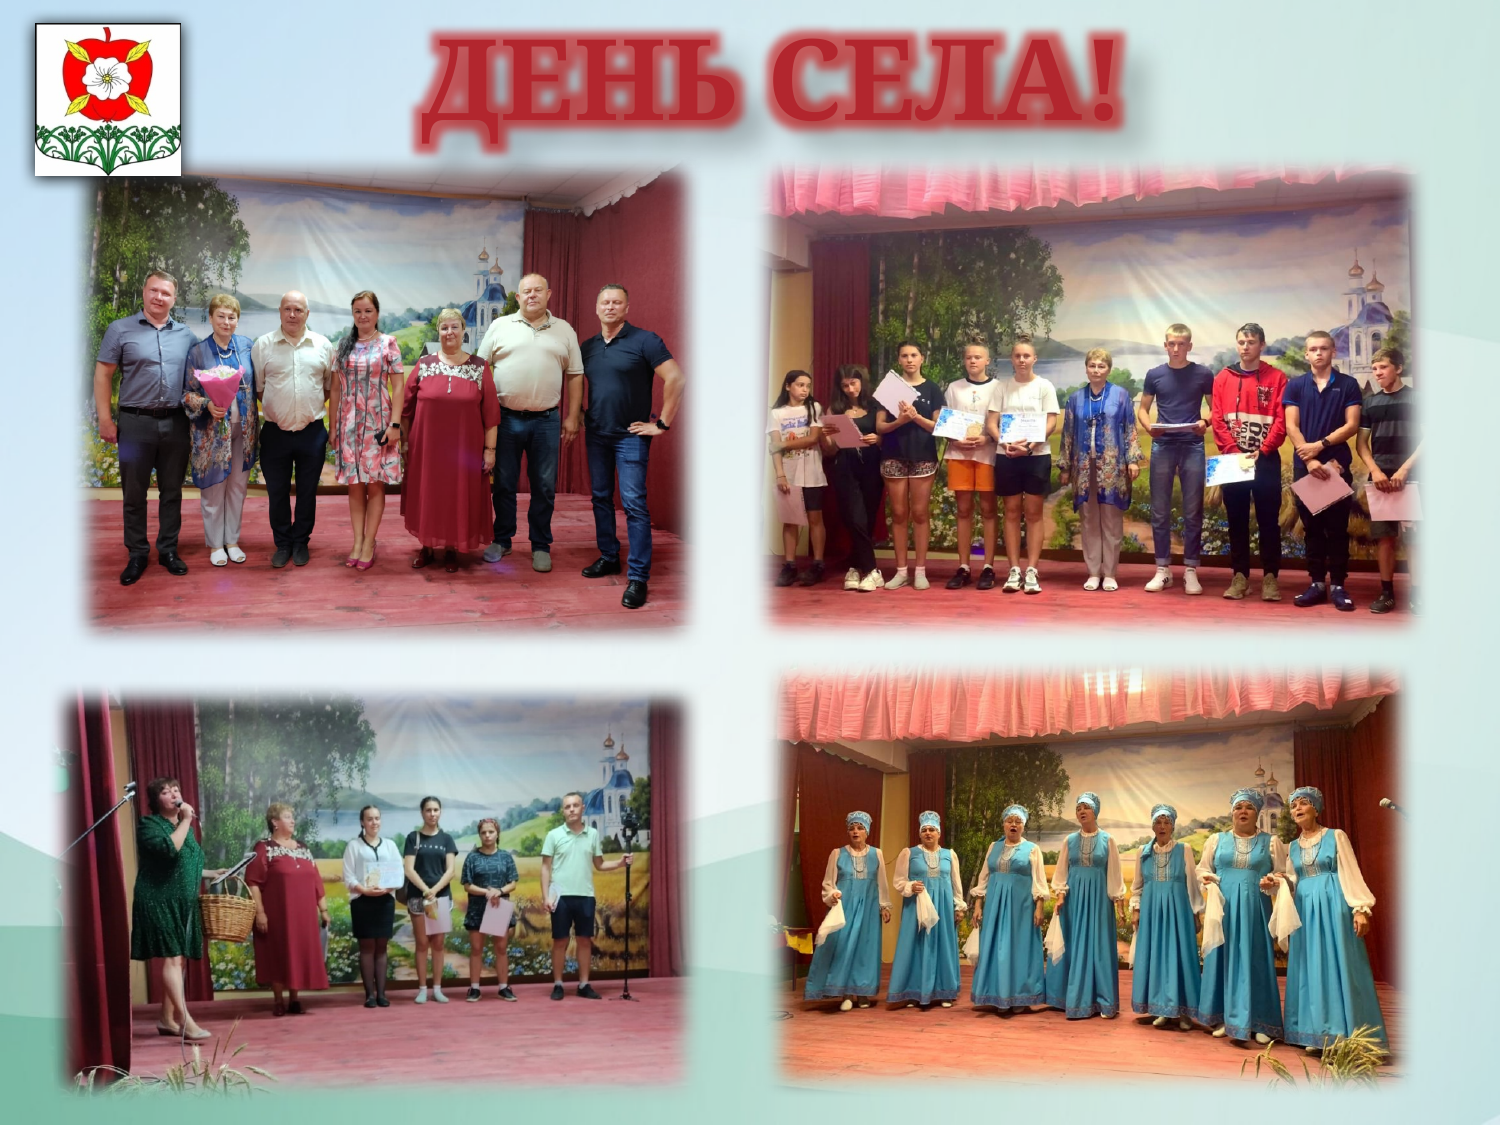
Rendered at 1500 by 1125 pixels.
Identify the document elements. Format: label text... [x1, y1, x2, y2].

picture [762, 657, 1419, 1098]
picture [47, 680, 704, 1106]
picture [35, 23, 704, 648]
text_box ДЕНЬ СЕЛА! [163, 0, 1383, 150]
picture [750, 153, 1430, 645]
